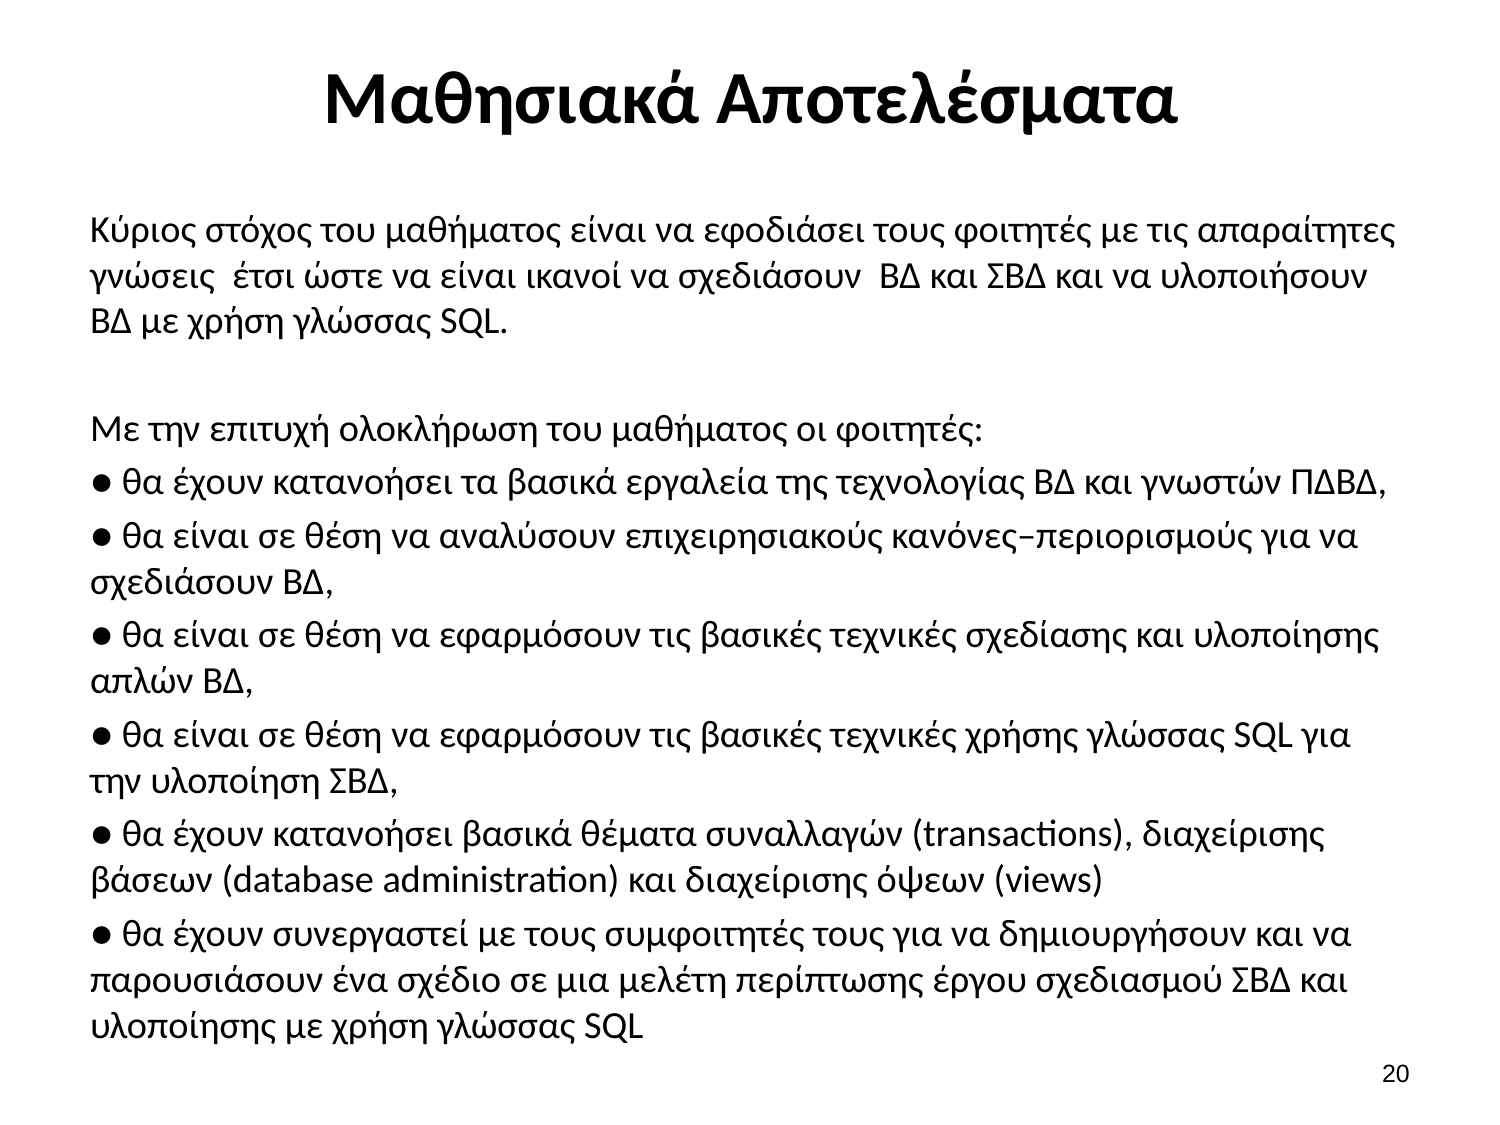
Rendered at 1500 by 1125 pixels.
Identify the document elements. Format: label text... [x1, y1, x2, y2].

slide_number 20 [1074, 1042, 1425, 1103]
title Μαθησιακά Αποτελέσματα [76, 19, 1427, 169]
list Κύριος στόχος του μαθήματος είναι να εφοδιάσει τους φοιτητές με τις απαραίτητες γνώσεις έτσι ώστε να είναι ικανοί να σχεδιάσουν ΒΔ και ΣΒΔ και να υλοποιήσουν ΒΔ με χρήση γλώσσας SQL. Με την επιτυχή ολοκλήρωση του μαθήματος οι φοιτητές: ● θα έχουν κατανοήσει τα βασικά εργαλεία της τεχνολογίας ΒΔ και γνωστών ΠΔΒΔ, ● θα είναι σε θέση να αναλύσουν επιχειρησιακούς κανόνες–περιορισμούς για να σχεδιάσουν ΒΔ, ● θα είναι σε θέση να εφαρμόσουν τις βασικές τεχνικές σχεδίασης και υλοποίησης απλών ΒΔ, ● θα είναι σε θέση να εφαρμόσουν τις βασικές τεχνικές χρήσης γλώσσας SQL για την υλοποίηση ΣΒΔ, ● θα έχουν κατανοήσει βασικά θέματα συναλλαγών (transactions), διαχείρισης βάσεων (database administration) και διαχείρισης όψεων (views) ● θα έχουν συνεργαστεί με τους συμφοιτητές τους για να δημιουργήσουν και να παρουσιάσουν ένα σχέδιο σε μια μελέτη περίπτωσης έργου σχεδιασμού ΣΒΔ και υλοποίησης με χρήση γλώσσας SQL [75, 196, 1425, 1083]
